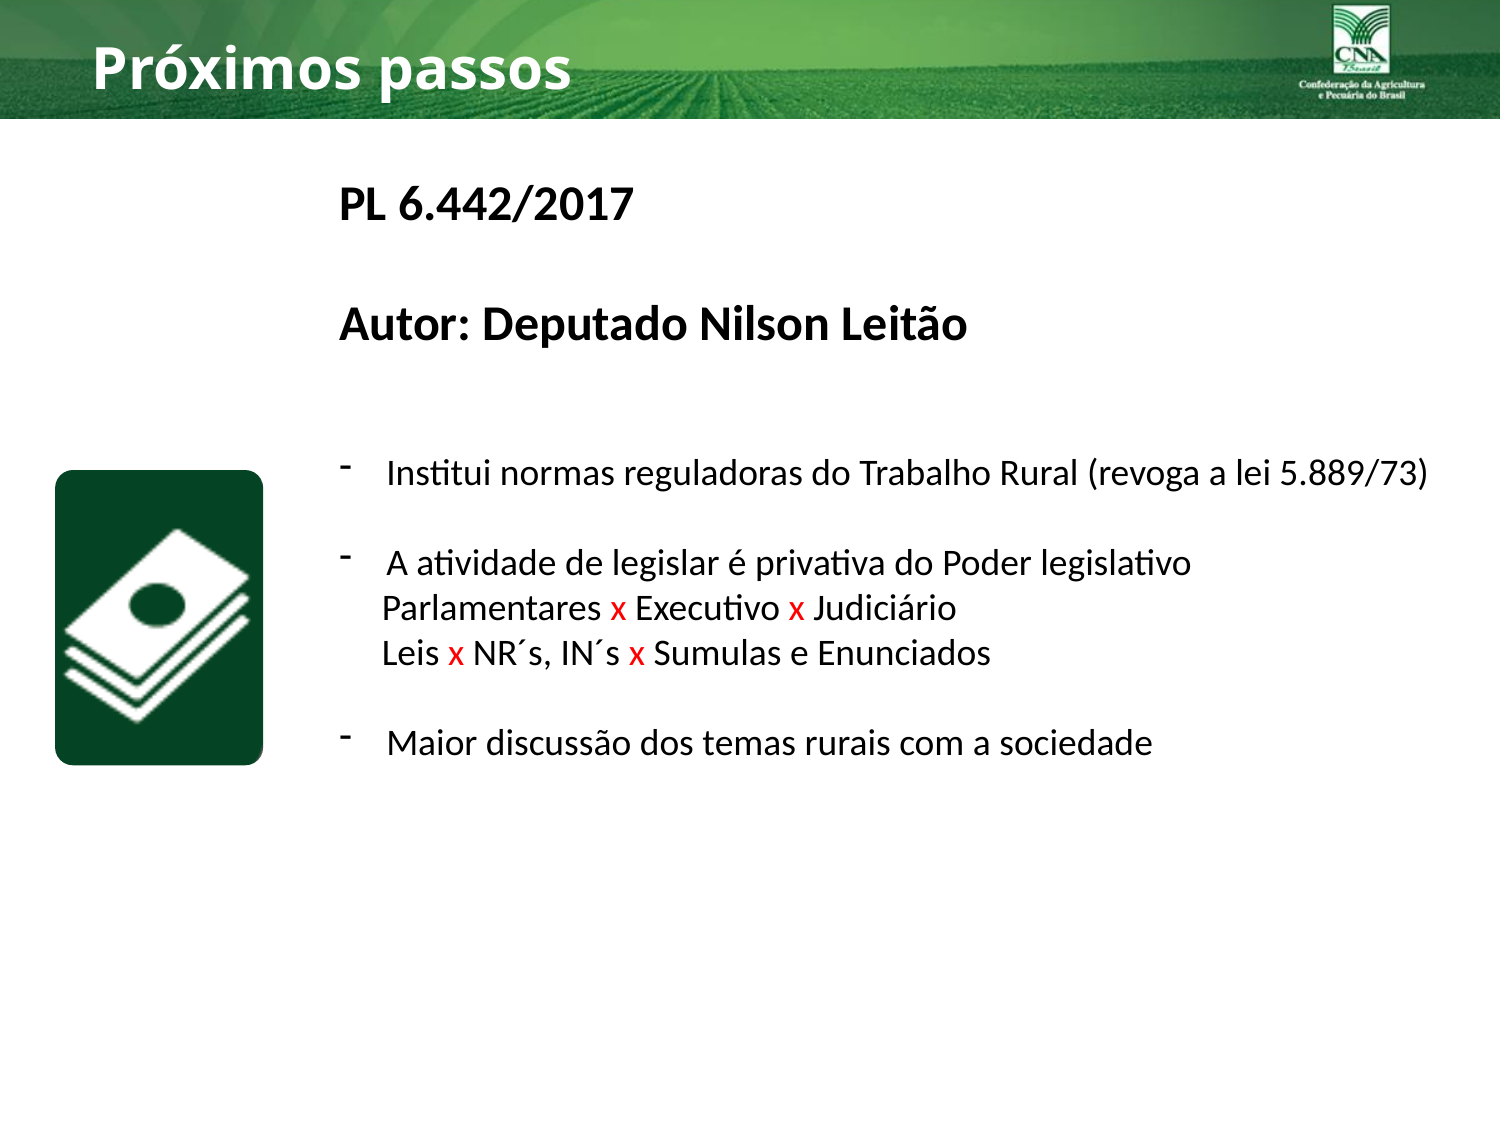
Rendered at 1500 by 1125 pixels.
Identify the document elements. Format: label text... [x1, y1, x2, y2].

picture [0, 0, 1500, 119]
text_box PL 6.442/2017 Autor: Deputado Nilson Leitão Institui normas reguladoras do Trabalho Rural (revoga a lei 5.889/73) A atividade de legislar é privativa do Poder legislativo Parlamentares x Executivo x Judiciário Leis x NR´s, IN´s x Sumulas e Enunciados Maior discussão dos temas rurais com a sociedade [324, 125, 1470, 770]
picture [54, 469, 264, 766]
title Próximos passos [76, 21, 1270, 112]
